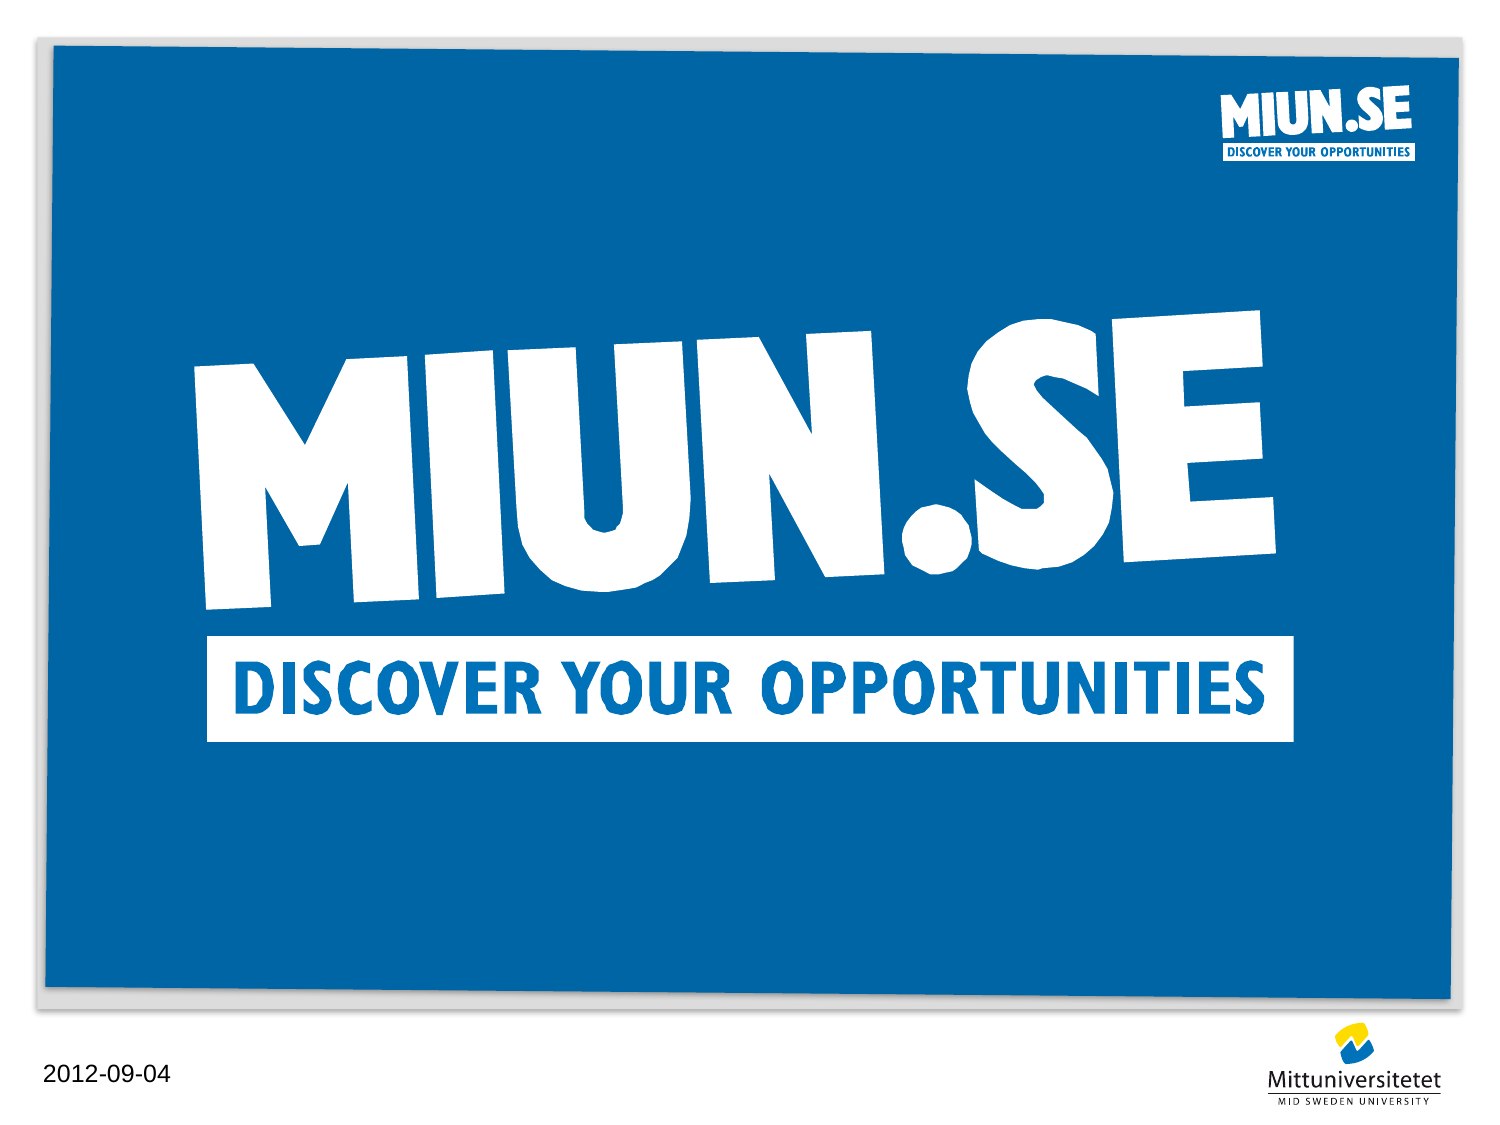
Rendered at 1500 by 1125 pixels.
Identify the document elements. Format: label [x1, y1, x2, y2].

slide_number [27, 1042, 378, 1103]
picture [193, 309, 1294, 742]
